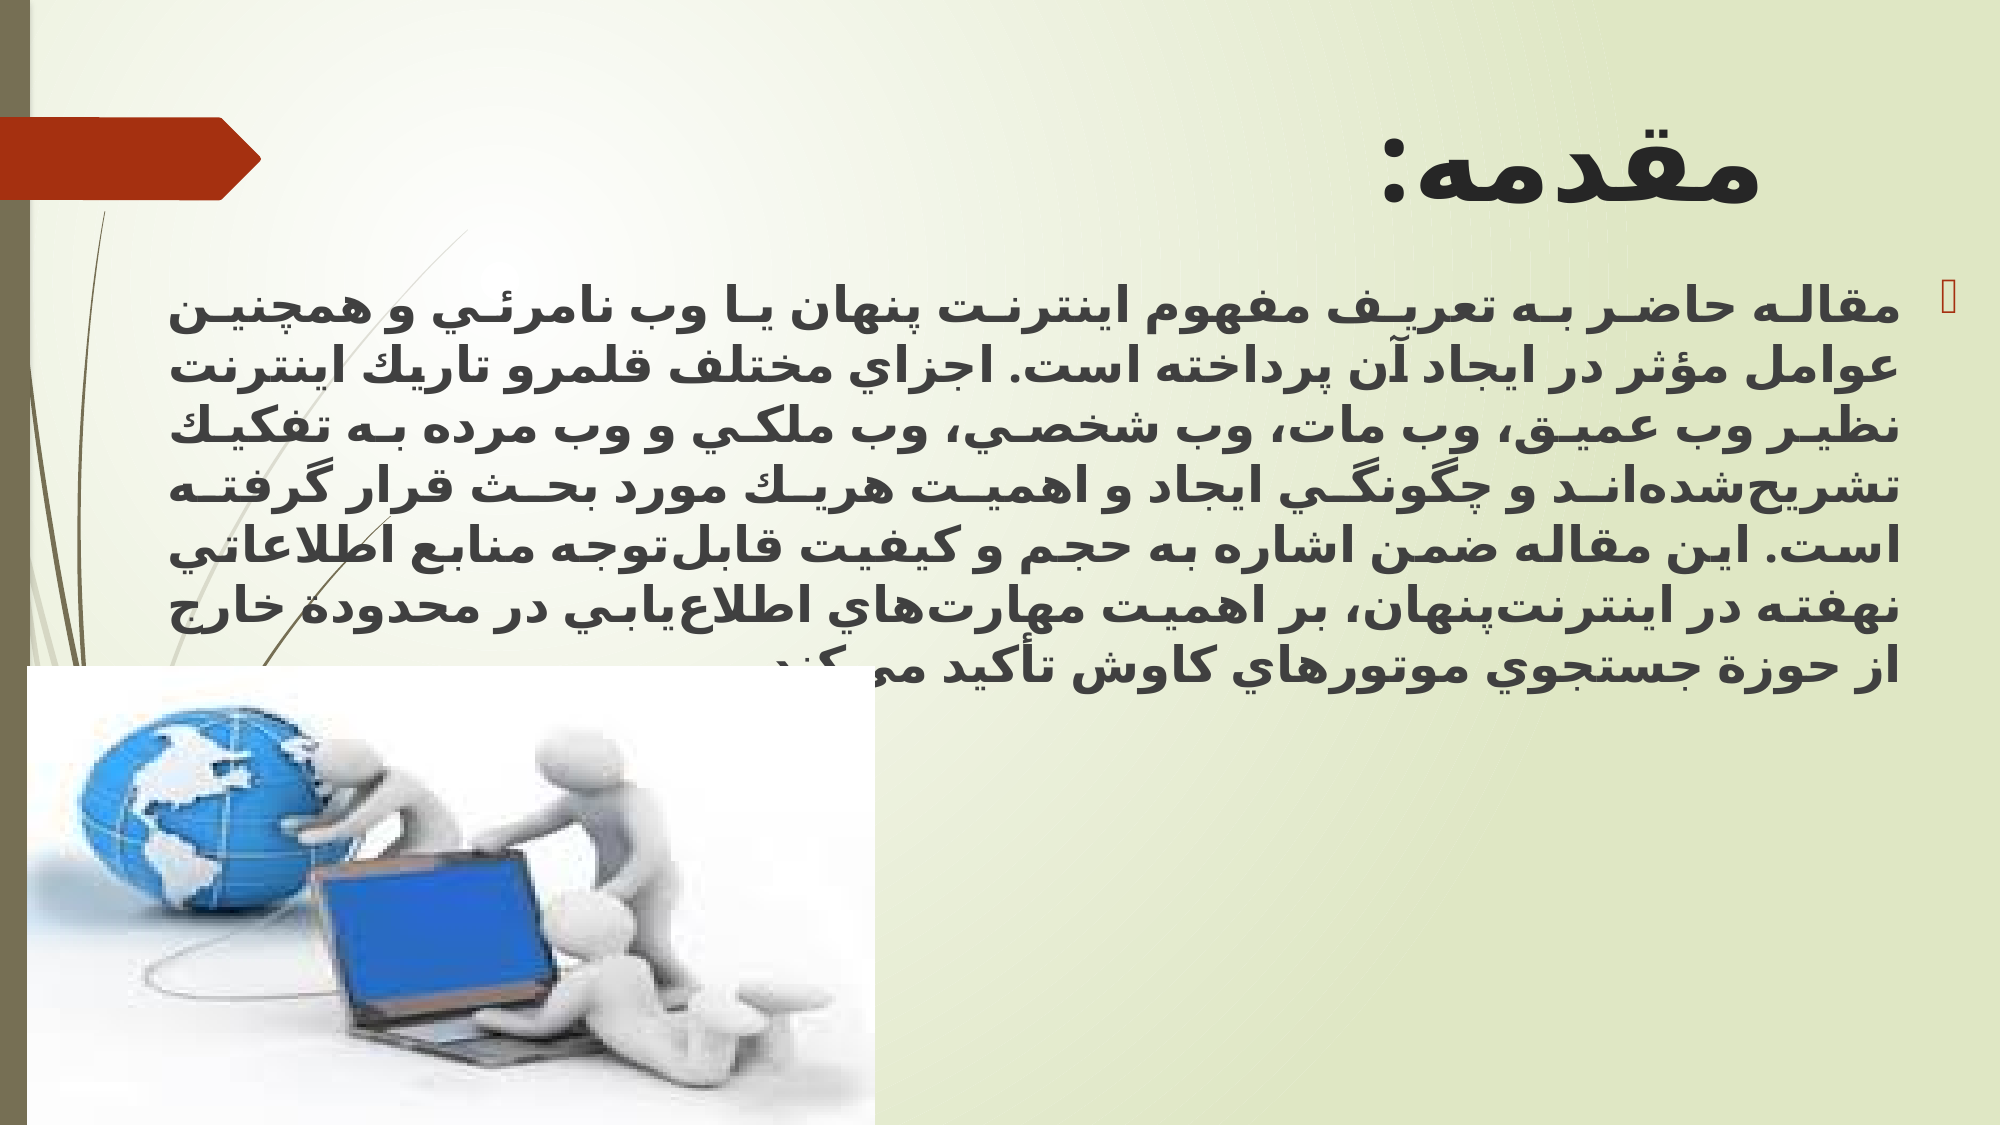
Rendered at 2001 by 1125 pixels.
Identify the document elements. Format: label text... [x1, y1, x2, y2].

list مقاله حاضر به تعريف مفهوم اينترنت پنهان يا وب نامرئي و همچنين عوامل مؤثر در ايجاد آن پرداخته است. اجزاي مختلف قلمرو تاريك اينترنت نظير وب عميق، وب مات، وب شخصي، وب ملكي و وب مرده به تفكيك تشريح‌شده‌اند و چگونگي ايجاد و اهميت هريك مورد بحث قرار گرفته است. اين مقاله ضمن اشاره به حجم و كيفيت قابل‌توجه منابع اطلاعاتي نهفته در اينترنت‌پنهان، بر اهميت مهارت‌هاي اطلاع‌يابي در محدودة خارج از حوزة جستجوي موتورهاي كاوش تأكيد مي‌كند. [152, 264, 1974, 1083]
title مقدمه: [1361, 81, 1917, 200]
picture [26, 666, 875, 1125]
